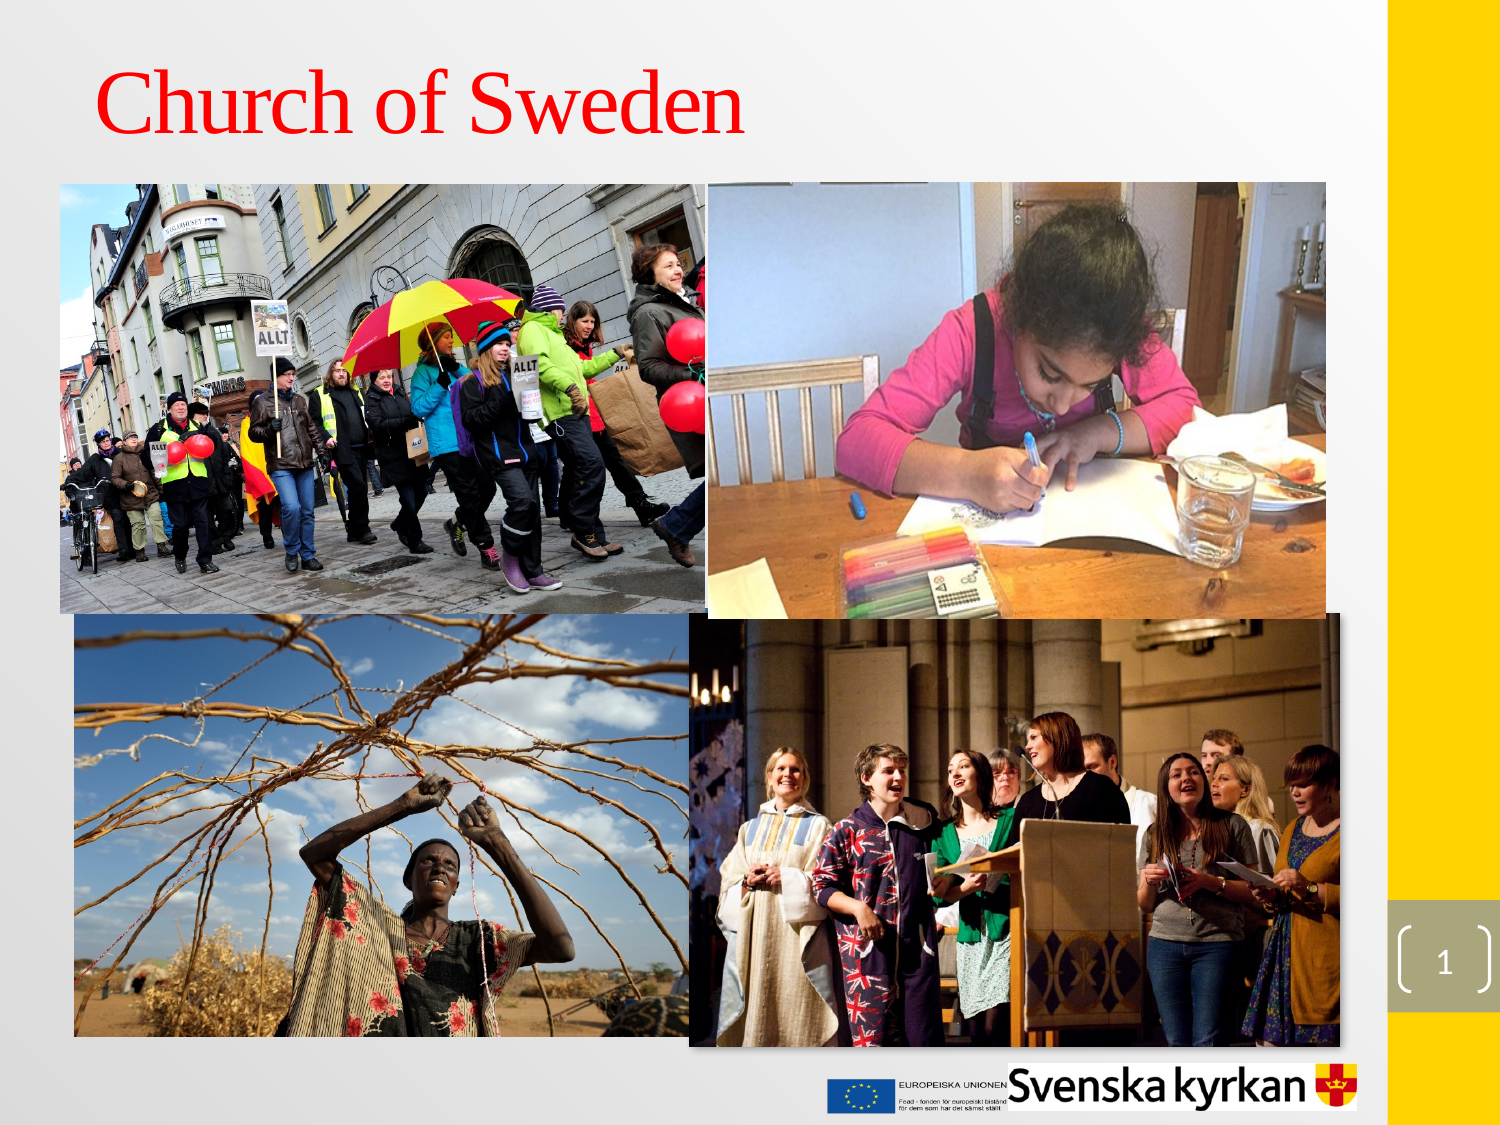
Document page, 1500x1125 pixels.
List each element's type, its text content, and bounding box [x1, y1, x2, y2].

picture [824, 1063, 1357, 1116]
picture [59, 181, 1340, 1047]
slide_number 1 [1397, 925, 1492, 994]
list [73, 620, 686, 1038]
title Church of Sweden [79, 3, 1330, 178]
